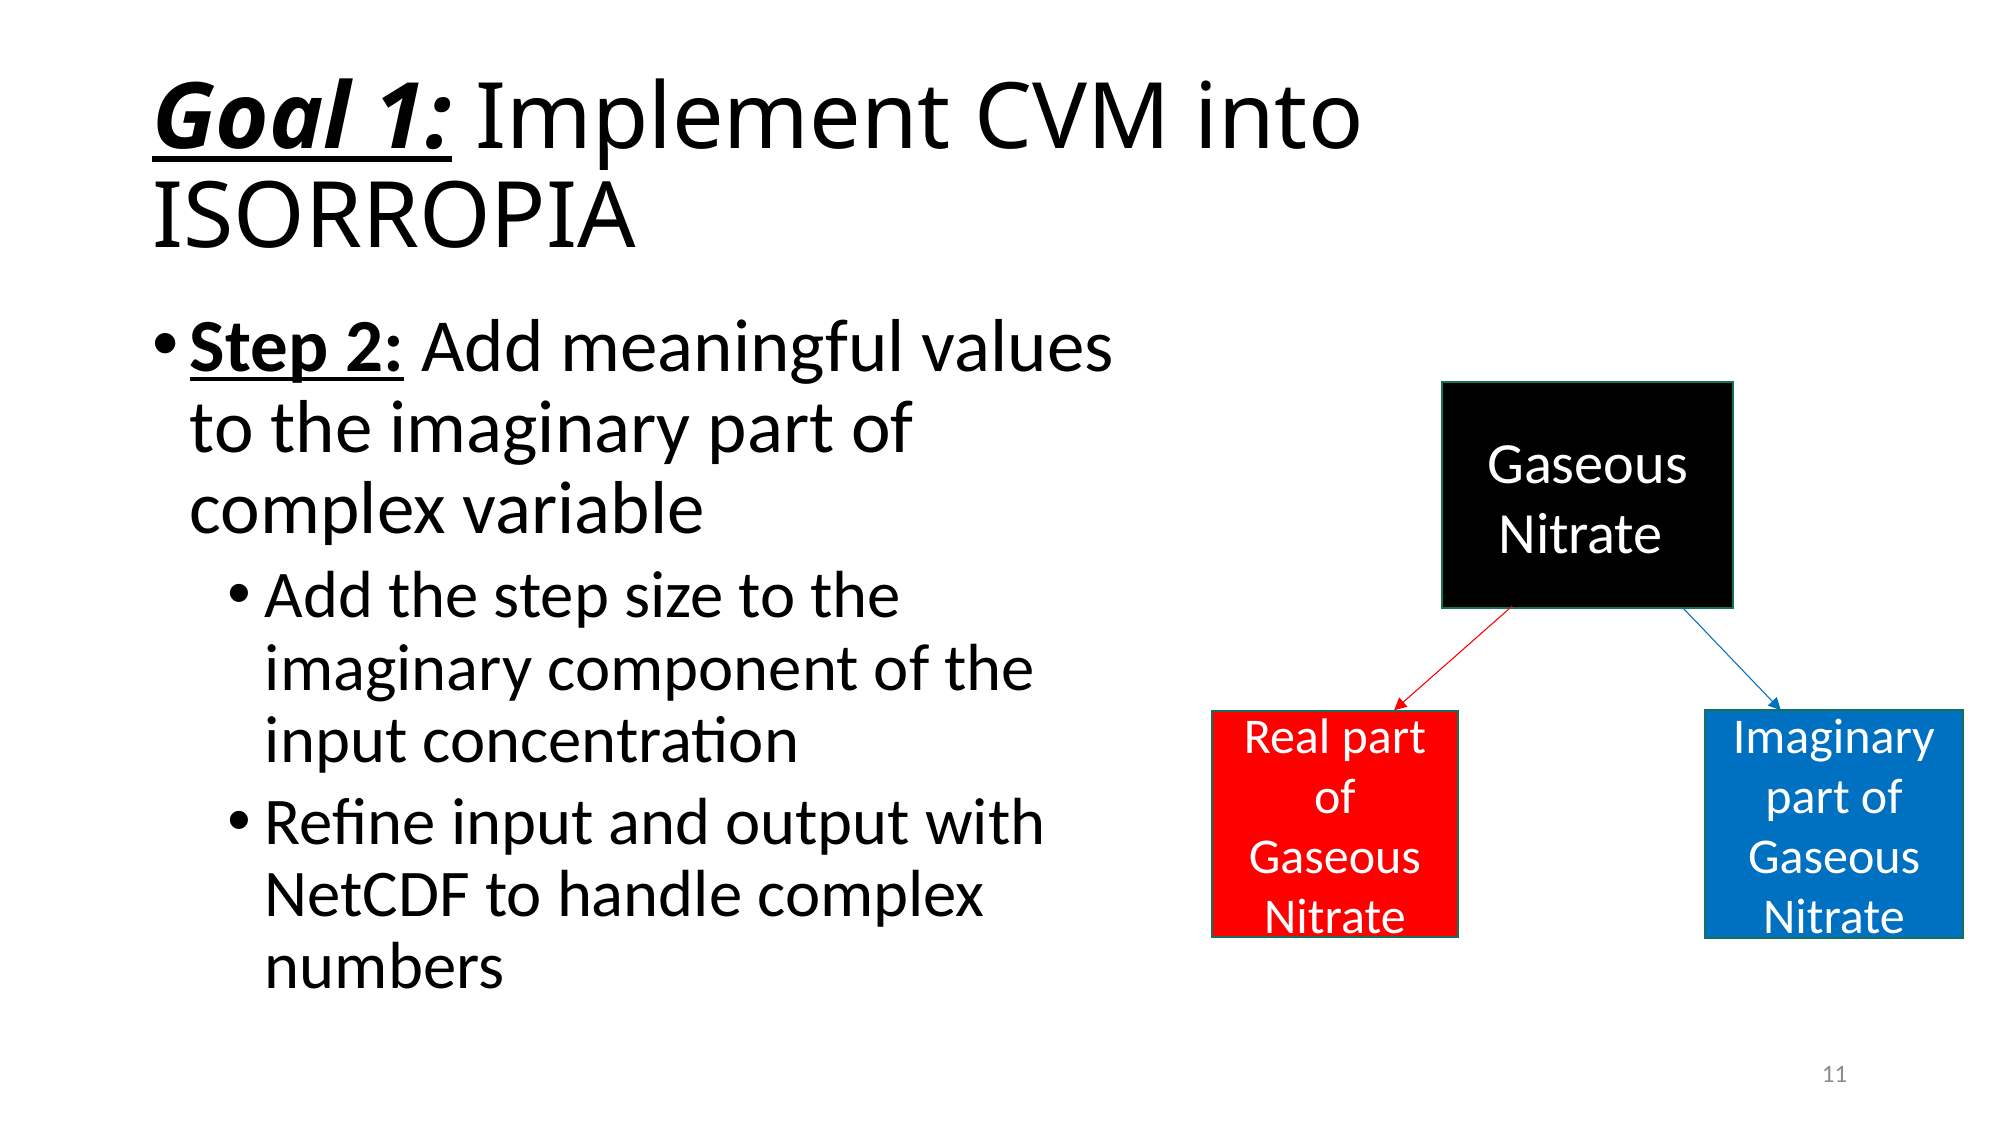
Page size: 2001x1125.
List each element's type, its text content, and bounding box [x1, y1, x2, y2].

list Step 2: Add meaningful values to the imaginary part of complex variable Add the step size to the imaginary component of the input concentration Refine input and output with NetCDF to handle complex numbers [137, 299, 1179, 1014]
text_box Imaginary part of Gaseous Nitrate [1704, 709, 1964, 939]
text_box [1394, 606, 1513, 711]
slide_number 11 [1412, 1042, 1863, 1103]
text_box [1682, 607, 1781, 711]
text_box Real part of Gaseous Nitrate [1211, 710, 1459, 938]
text_box Gaseous Nitrate [1441, 381, 1734, 609]
title Goal 1: Implement CVM into ISORROPIA [137, 59, 1863, 278]
